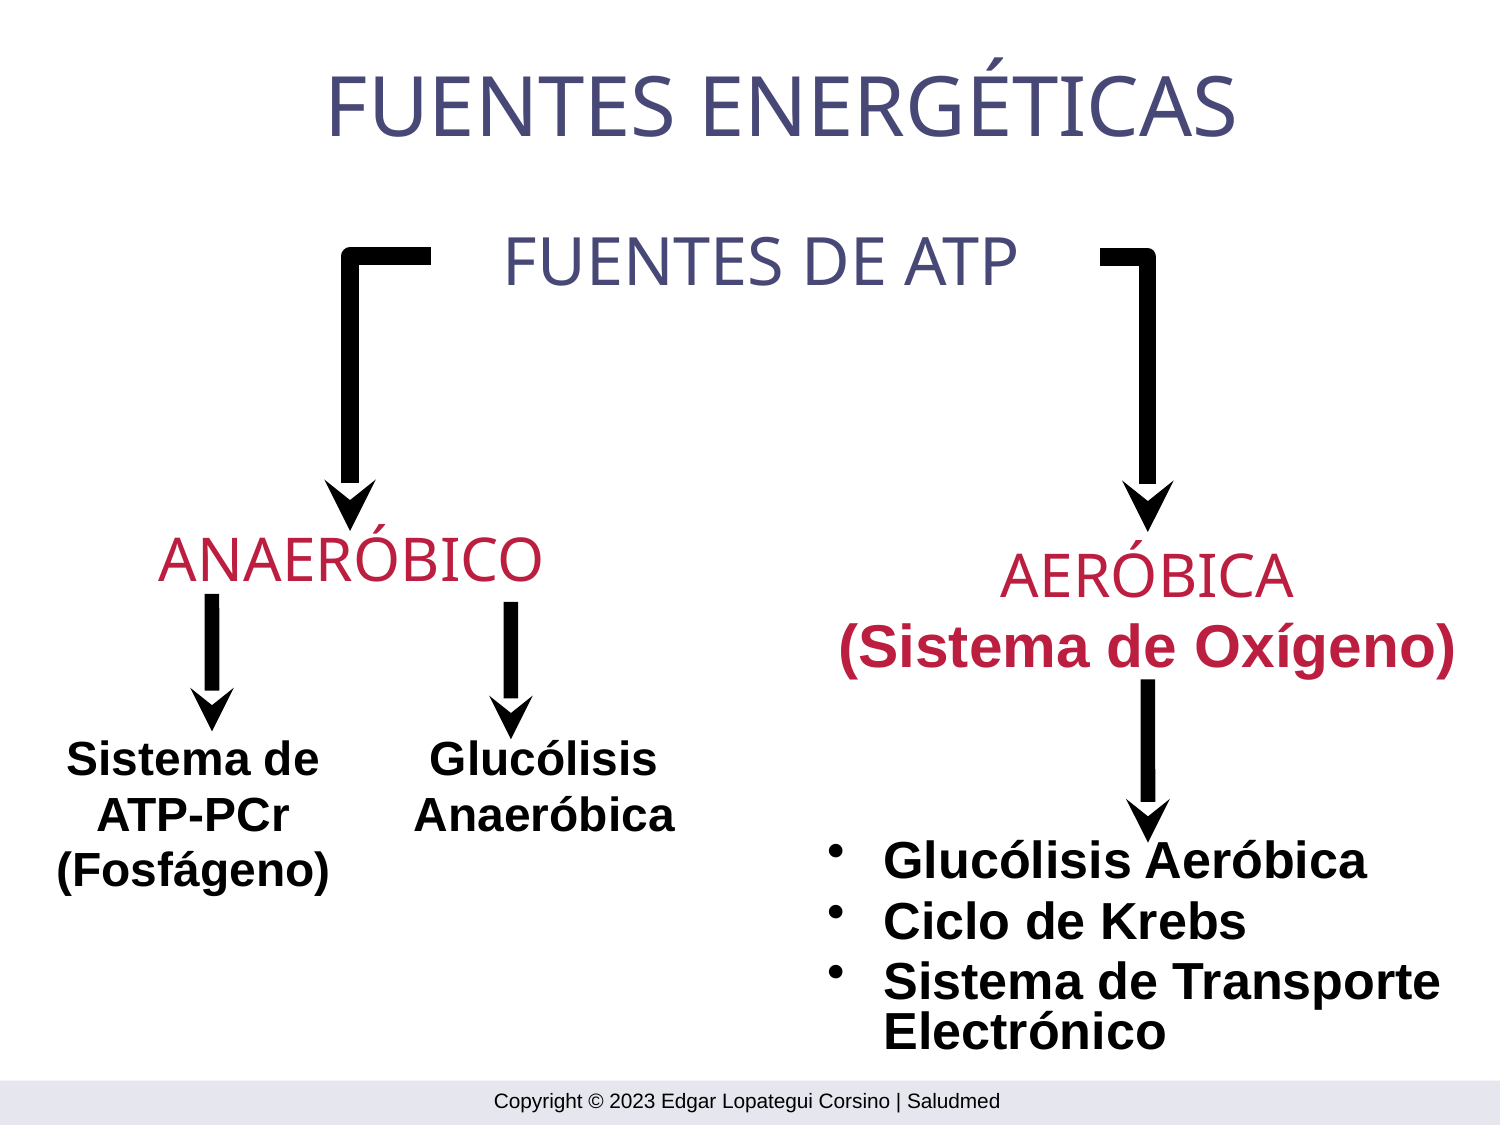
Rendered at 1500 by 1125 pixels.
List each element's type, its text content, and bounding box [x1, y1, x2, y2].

text_box [504, 726, 518, 740]
text_box Glucólisis Anaeróbica [344, 731, 745, 843]
text_box [343, 256, 417, 532]
text_box FUENTES ENERGÉTICAS [200, 62, 1364, 145]
text_box AERÓBICA (Sistema de Oxígeno) [816, 544, 1480, 669]
text_box ANAERÓBICO [108, 522, 596, 585]
text_box FUENTES DE ATP [375, 233, 1148, 305]
text_box Sistema de ATP-PCr (Fosfágeno) [37, 731, 350, 894]
text_box Glucólisis Aeróbica Ciclo de Krebs Sistema de Transporte Electrónico [812, 831, 1475, 1069]
text_box [1141, 830, 1155, 843]
text_box [205, 719, 219, 732]
text_box [1099, 257, 1155, 533]
